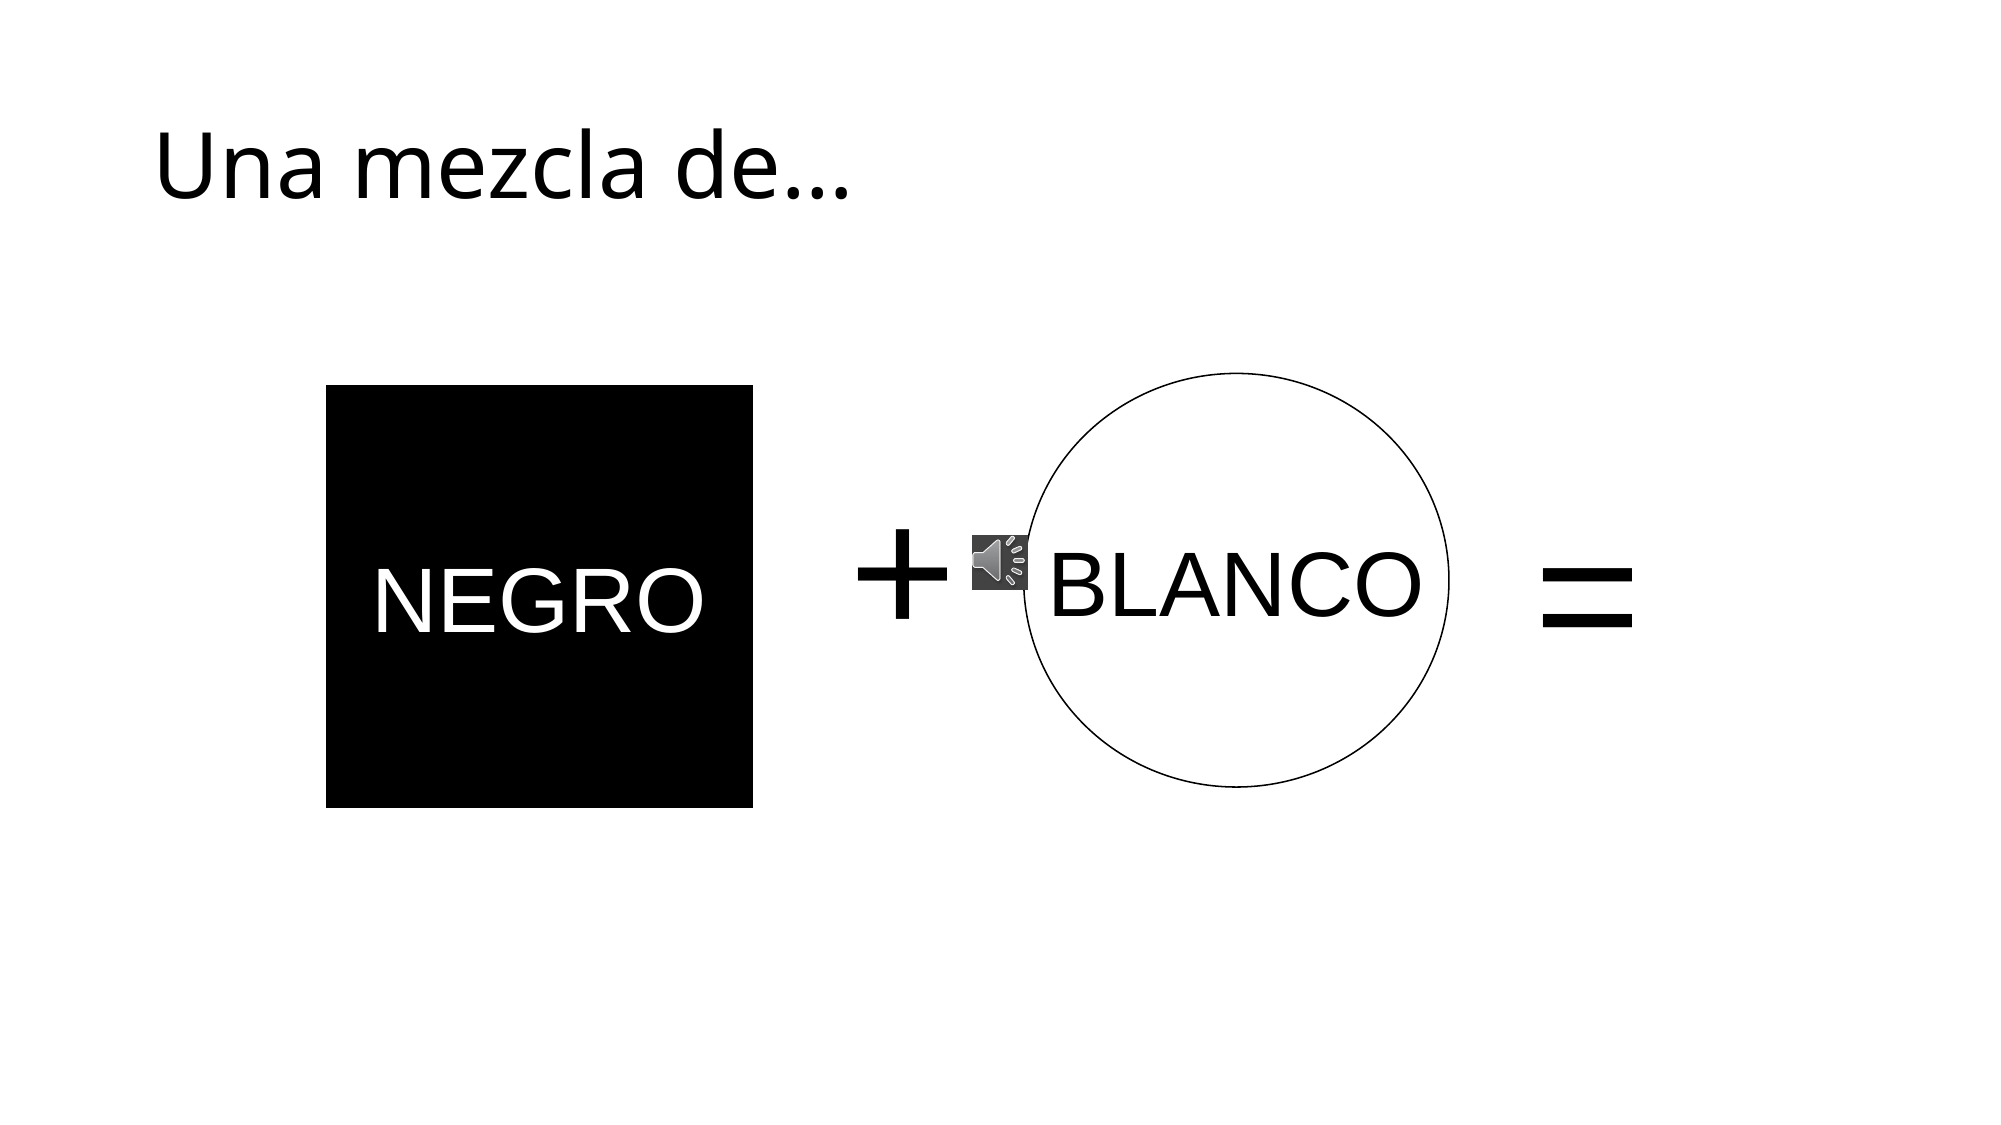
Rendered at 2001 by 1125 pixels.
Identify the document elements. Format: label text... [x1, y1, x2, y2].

text_box + [834, 444, 972, 679]
text_box BLANCO [1024, 373, 1449, 788]
picture [971, 533, 1029, 591]
text_box NEGRO [326, 385, 752, 808]
title Una mezcla de… [137, 59, 1863, 278]
text_box = [1519, 467, 1657, 703]
